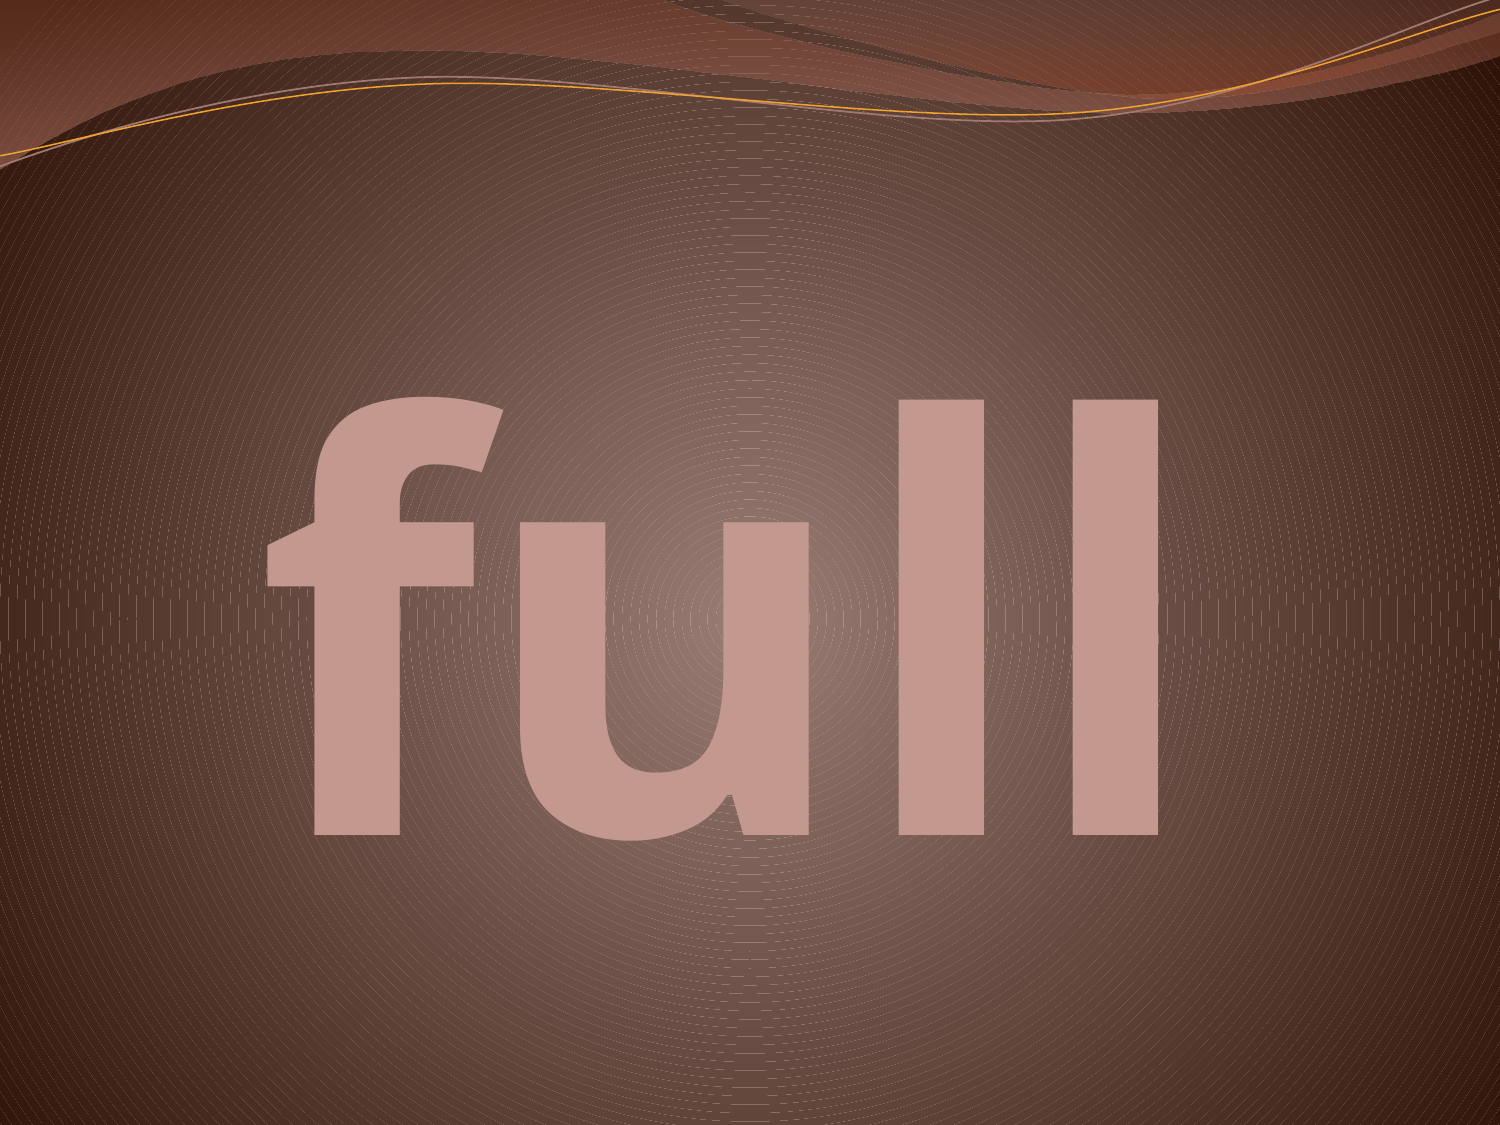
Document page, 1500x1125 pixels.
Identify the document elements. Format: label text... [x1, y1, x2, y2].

title full [87, 224, 1376, 950]
